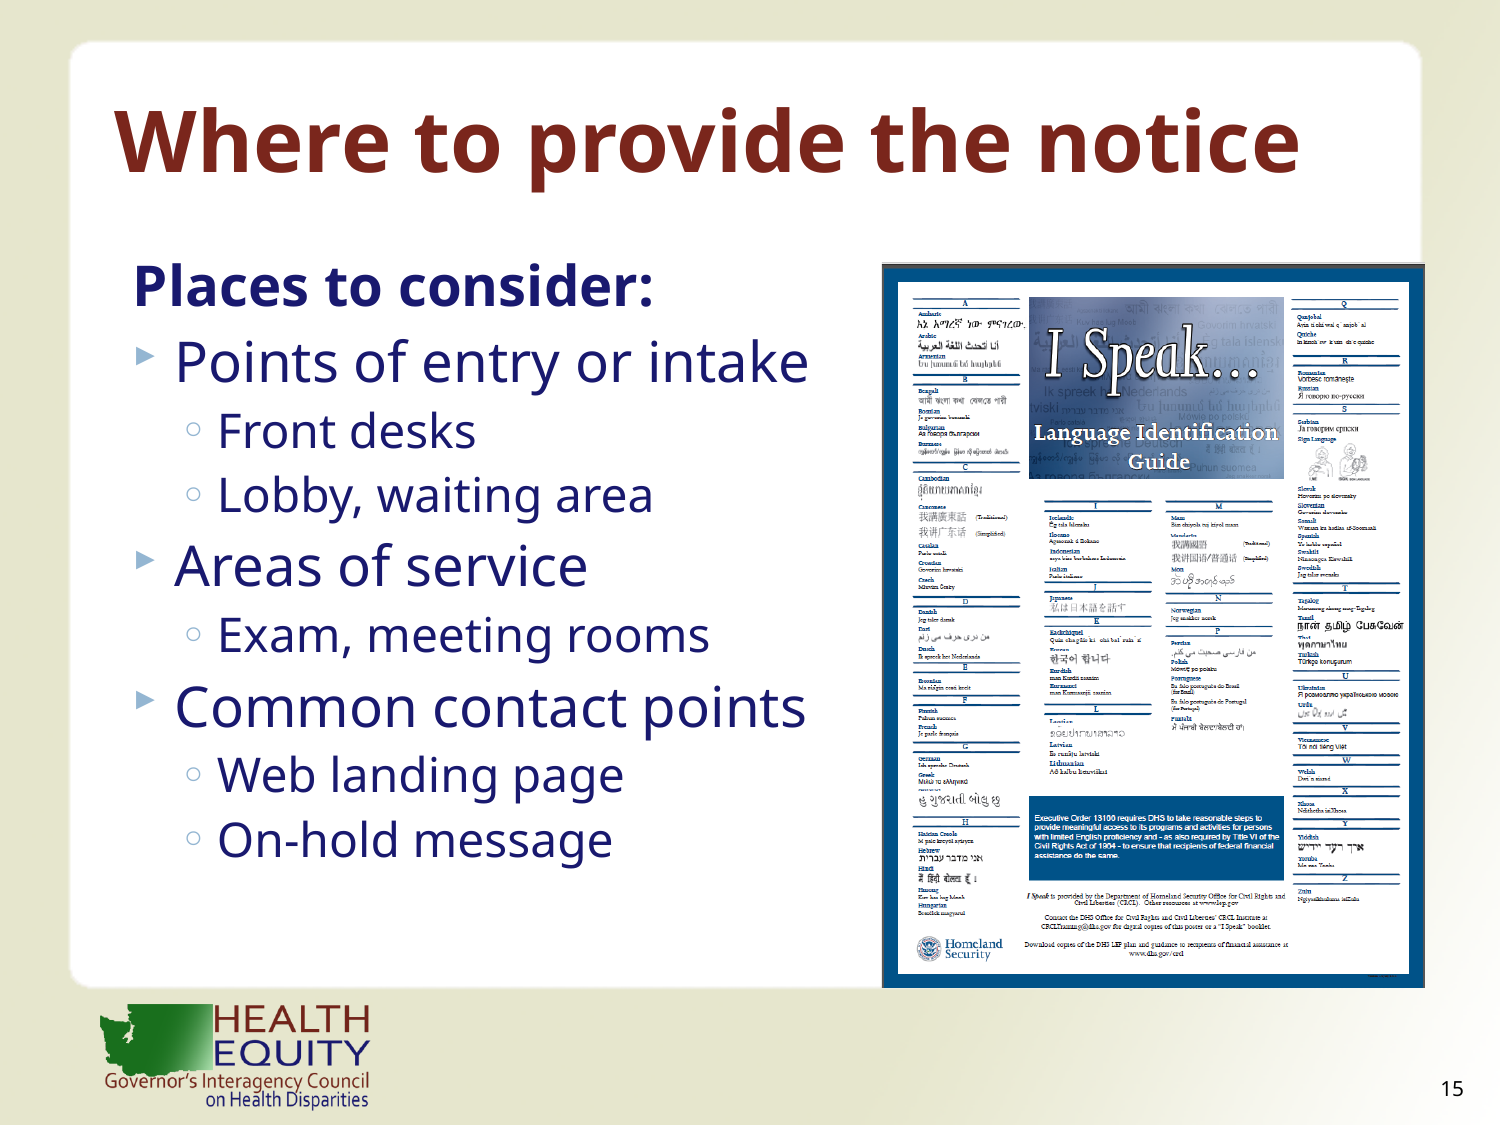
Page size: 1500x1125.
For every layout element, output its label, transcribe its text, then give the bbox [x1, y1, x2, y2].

title Where to provide the notice [99, 45, 1425, 233]
slide_number 14 [1418, 1051, 1479, 1112]
picture [0, 0, 1500, 1125]
list Places to consider: Points of entry or intake Front desks Lobby, waiting area Areas of service Exam, meeting rooms Common contact points Web landing page On-hold message [99, 243, 1425, 986]
